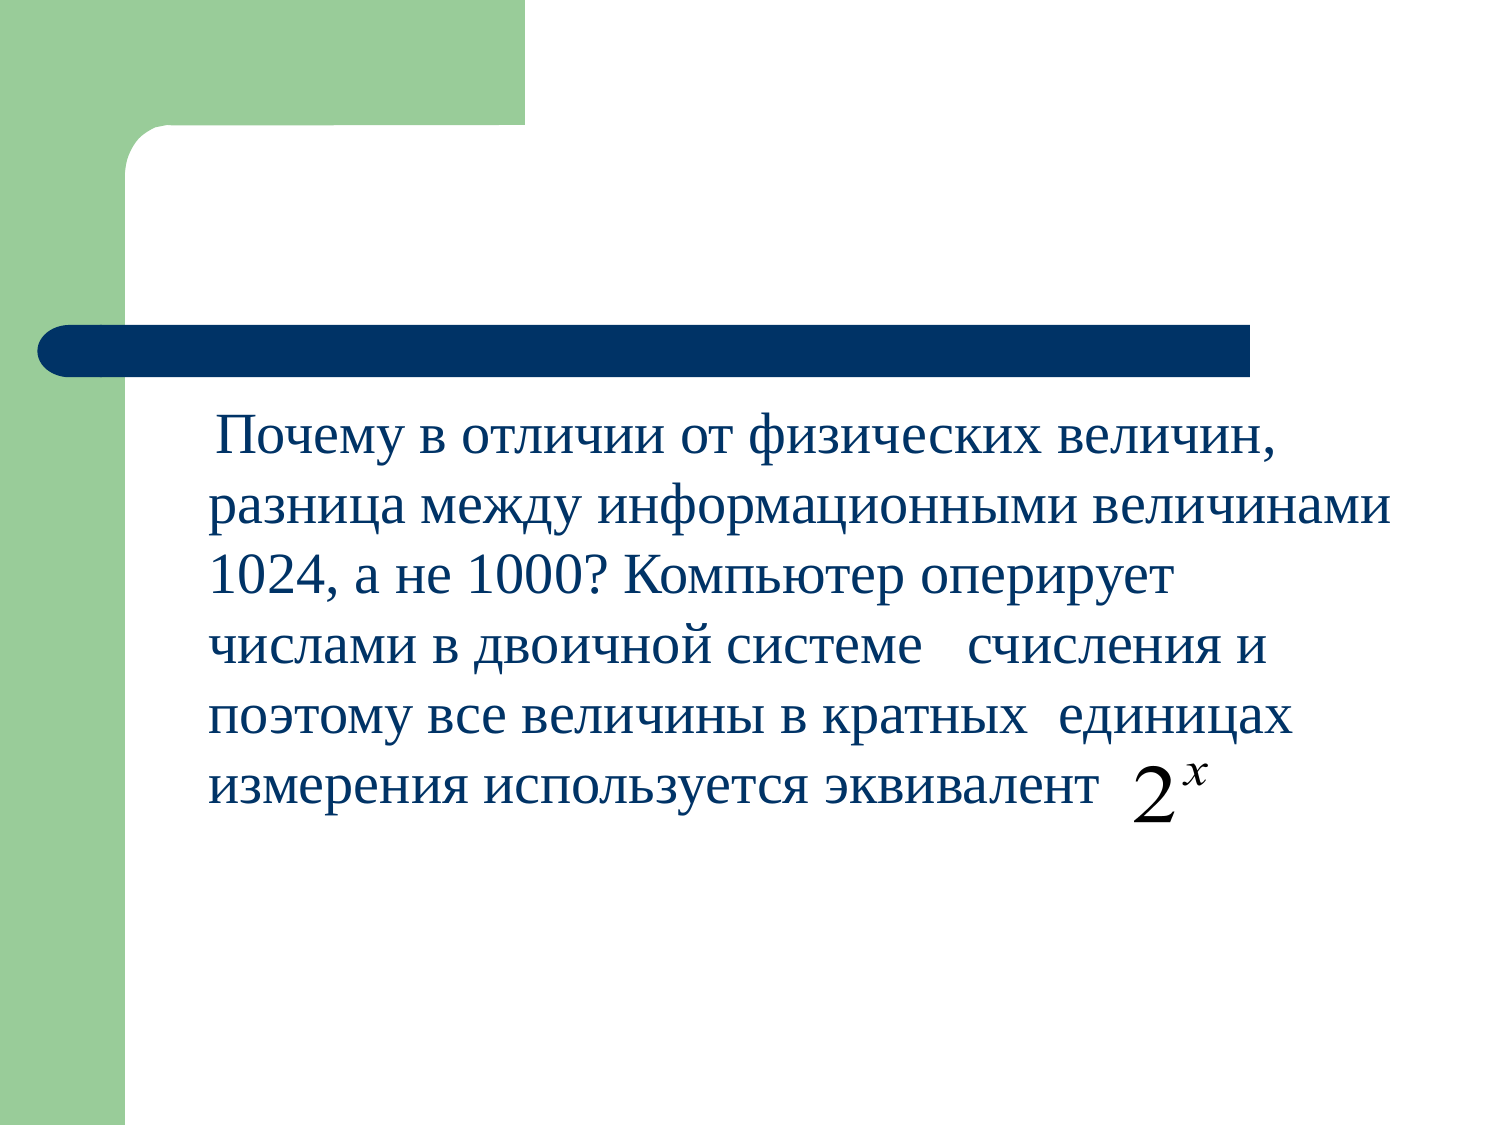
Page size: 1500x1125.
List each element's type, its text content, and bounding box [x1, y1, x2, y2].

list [1118, 732, 1226, 837]
list Почему в отличии от физических величин, разница между информационными величинами 1024, а не 1000? Компьютер оперирует числами в двоичной системе счисления и поэтому все величины в кратных единицах измерения используется эквивалент [137, 387, 1412, 1069]
